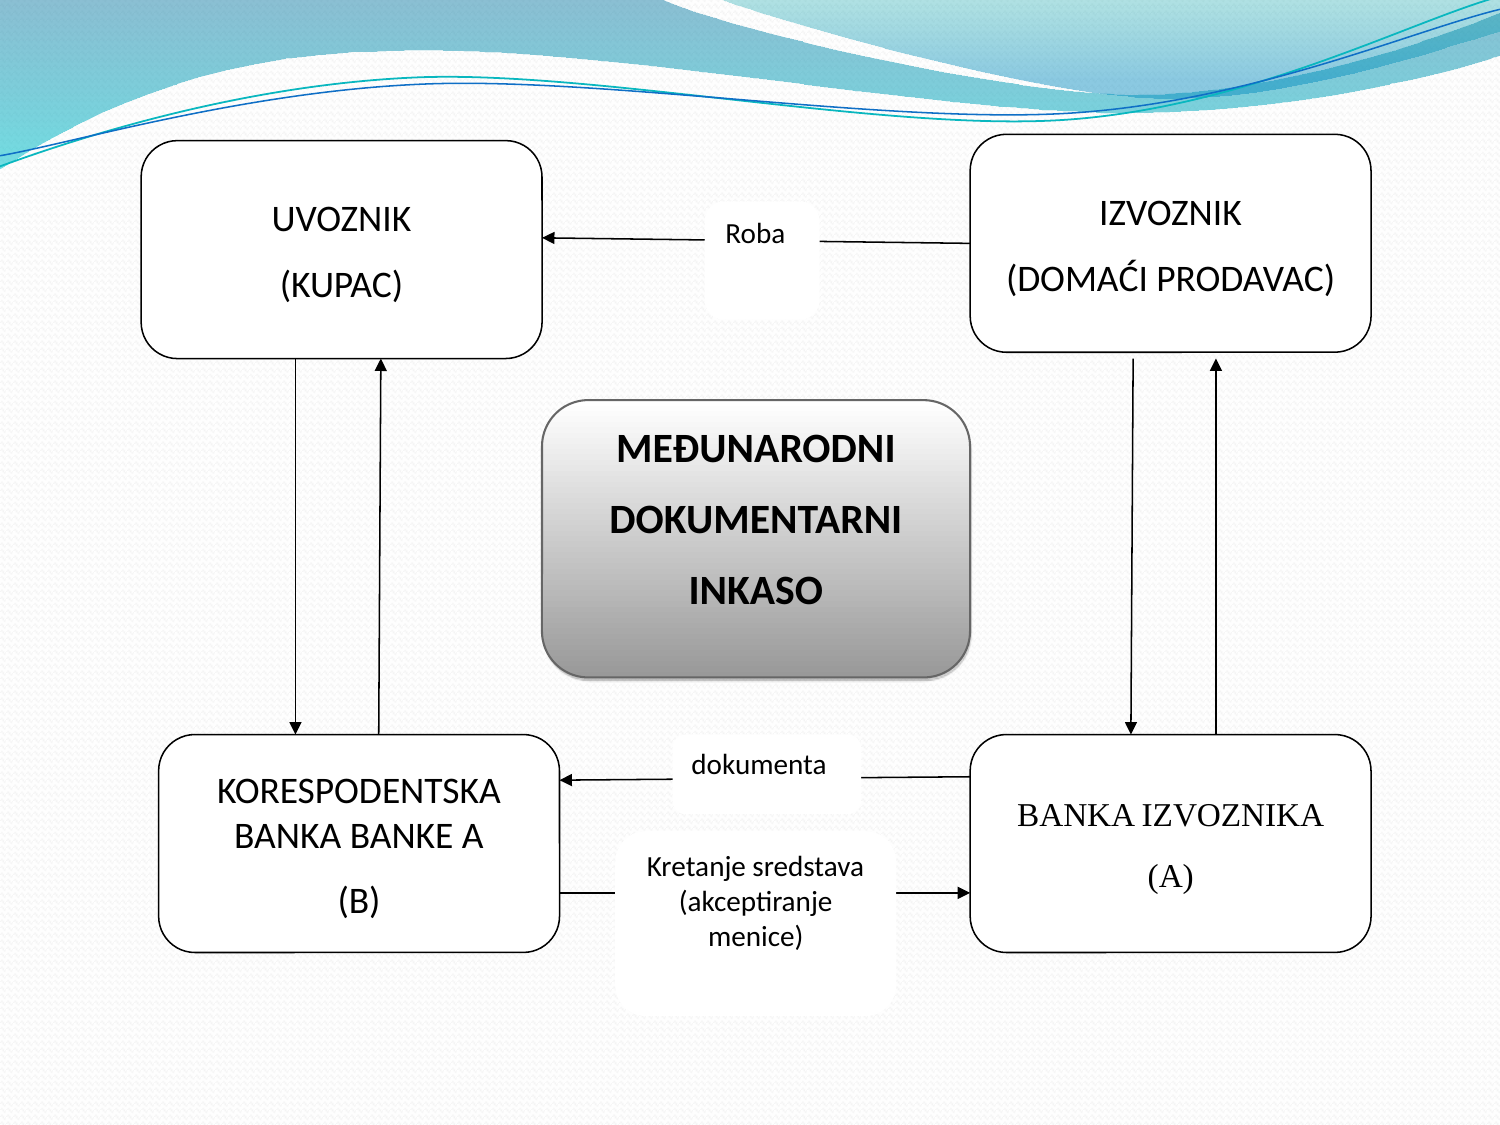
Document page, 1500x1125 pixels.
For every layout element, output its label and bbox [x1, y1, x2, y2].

text_box [140, 134, 1372, 1017]
